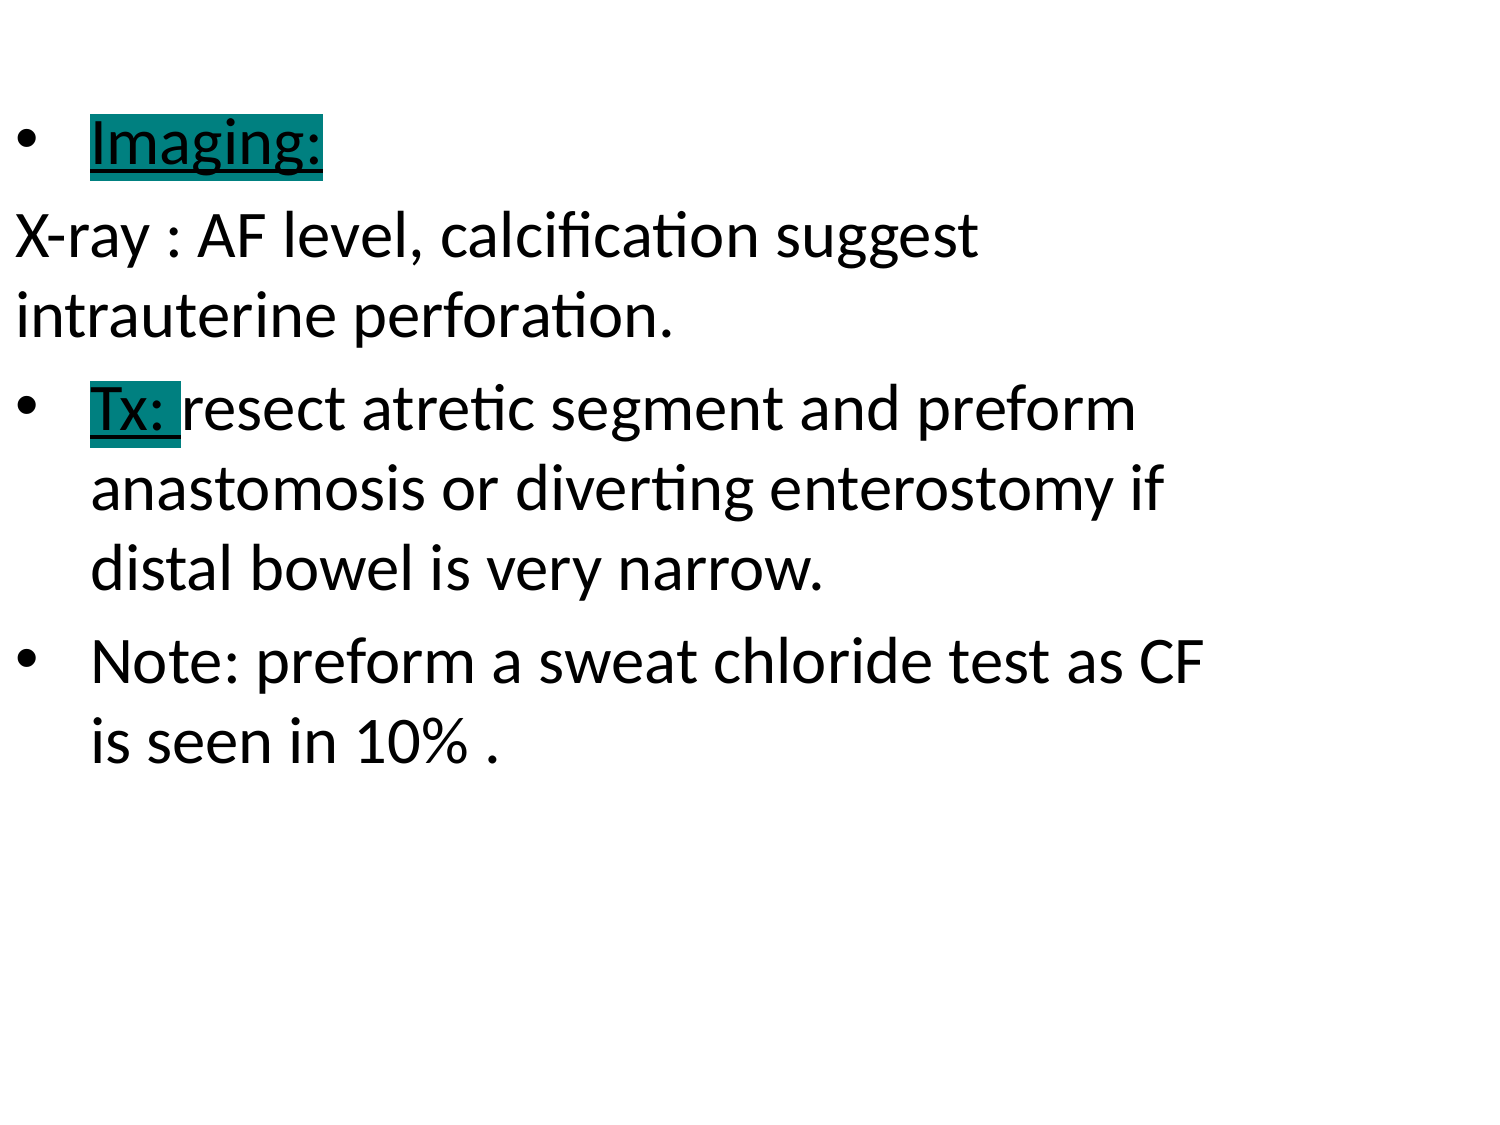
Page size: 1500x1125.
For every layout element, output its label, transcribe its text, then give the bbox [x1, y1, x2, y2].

subtitle Imaging: X-ray : AF level, calcification suggest intrauterine perforation. Tx: resect atretic segment and preform anastomosis or diverting enterostomy if distal bowel is very narrow. Note: preform a sweat chloride test as CF is seen in 10% . [0, 90, 1275, 925]
